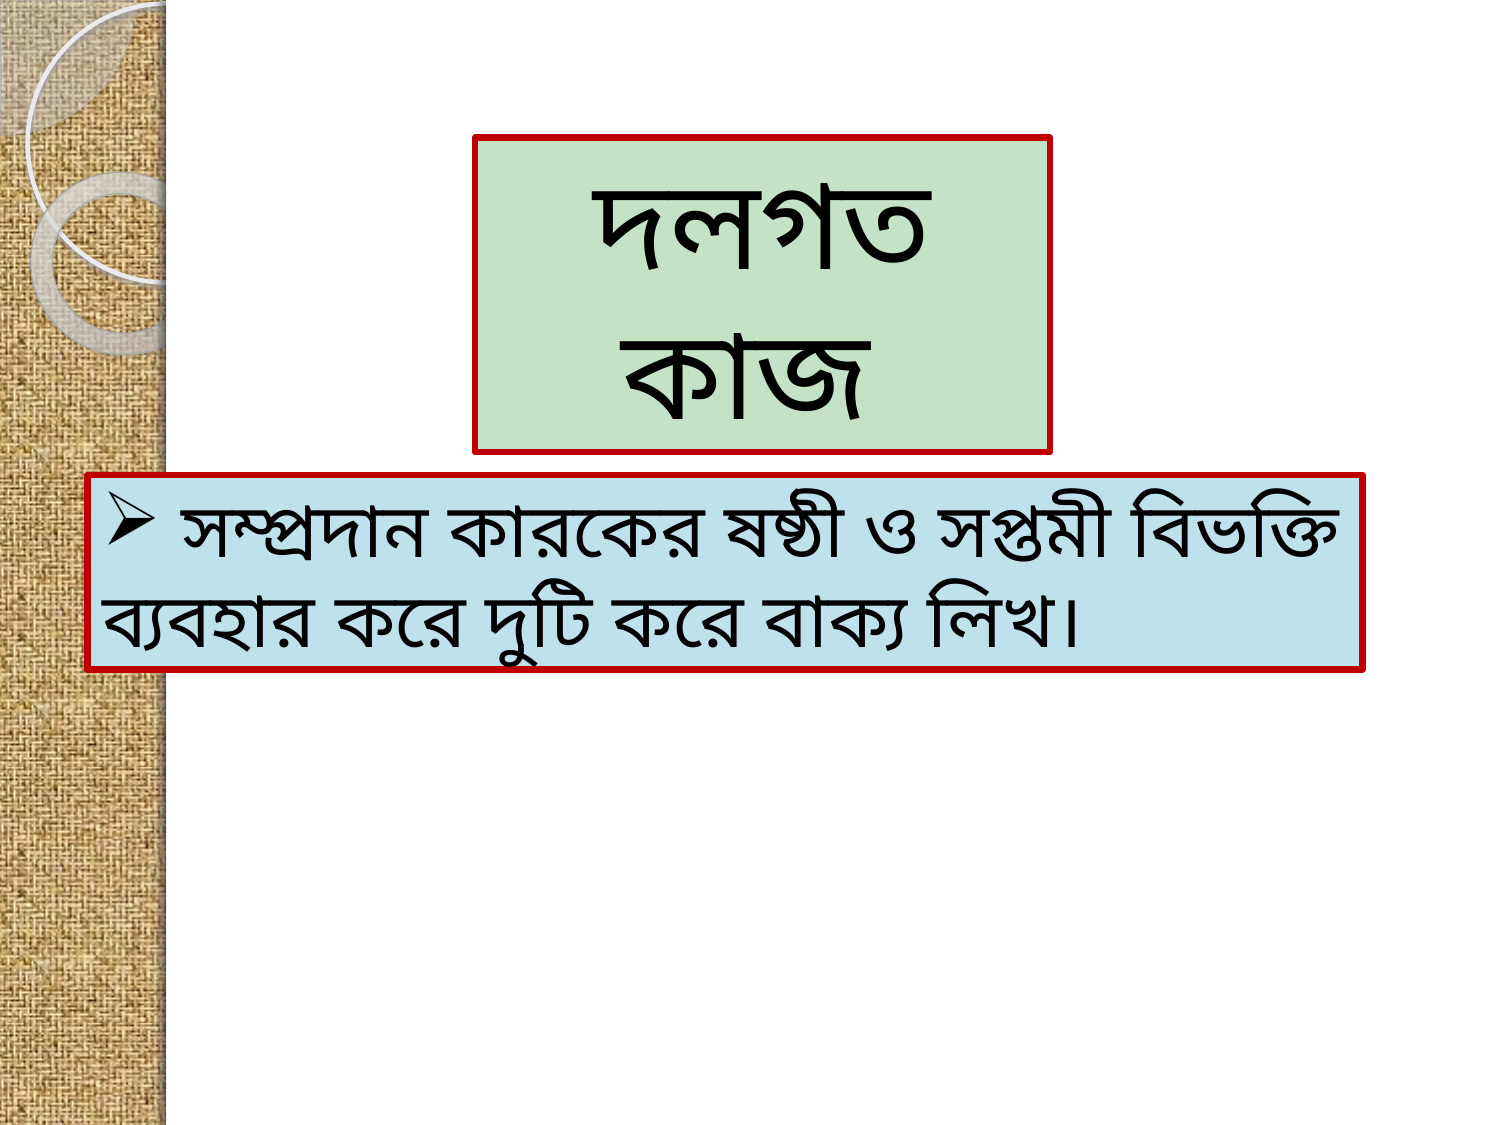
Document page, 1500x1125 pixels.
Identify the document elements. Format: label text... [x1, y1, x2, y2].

picture [32, 13, 158, 207]
picture [0, 134, 162, 1125]
picture [53, 240, 158, 332]
picture [136, 0, 159, 4]
text_box সম্প্রদান কারকের ষষ্ঠী ও সপ্তমী বিভক্তি ব্যবহার করে দুটি করে বাক্য লিখ। [87, 474, 1363, 670]
picture [62, 195, 158, 279]
text_box দলগত কাজ [474, 137, 1050, 453]
